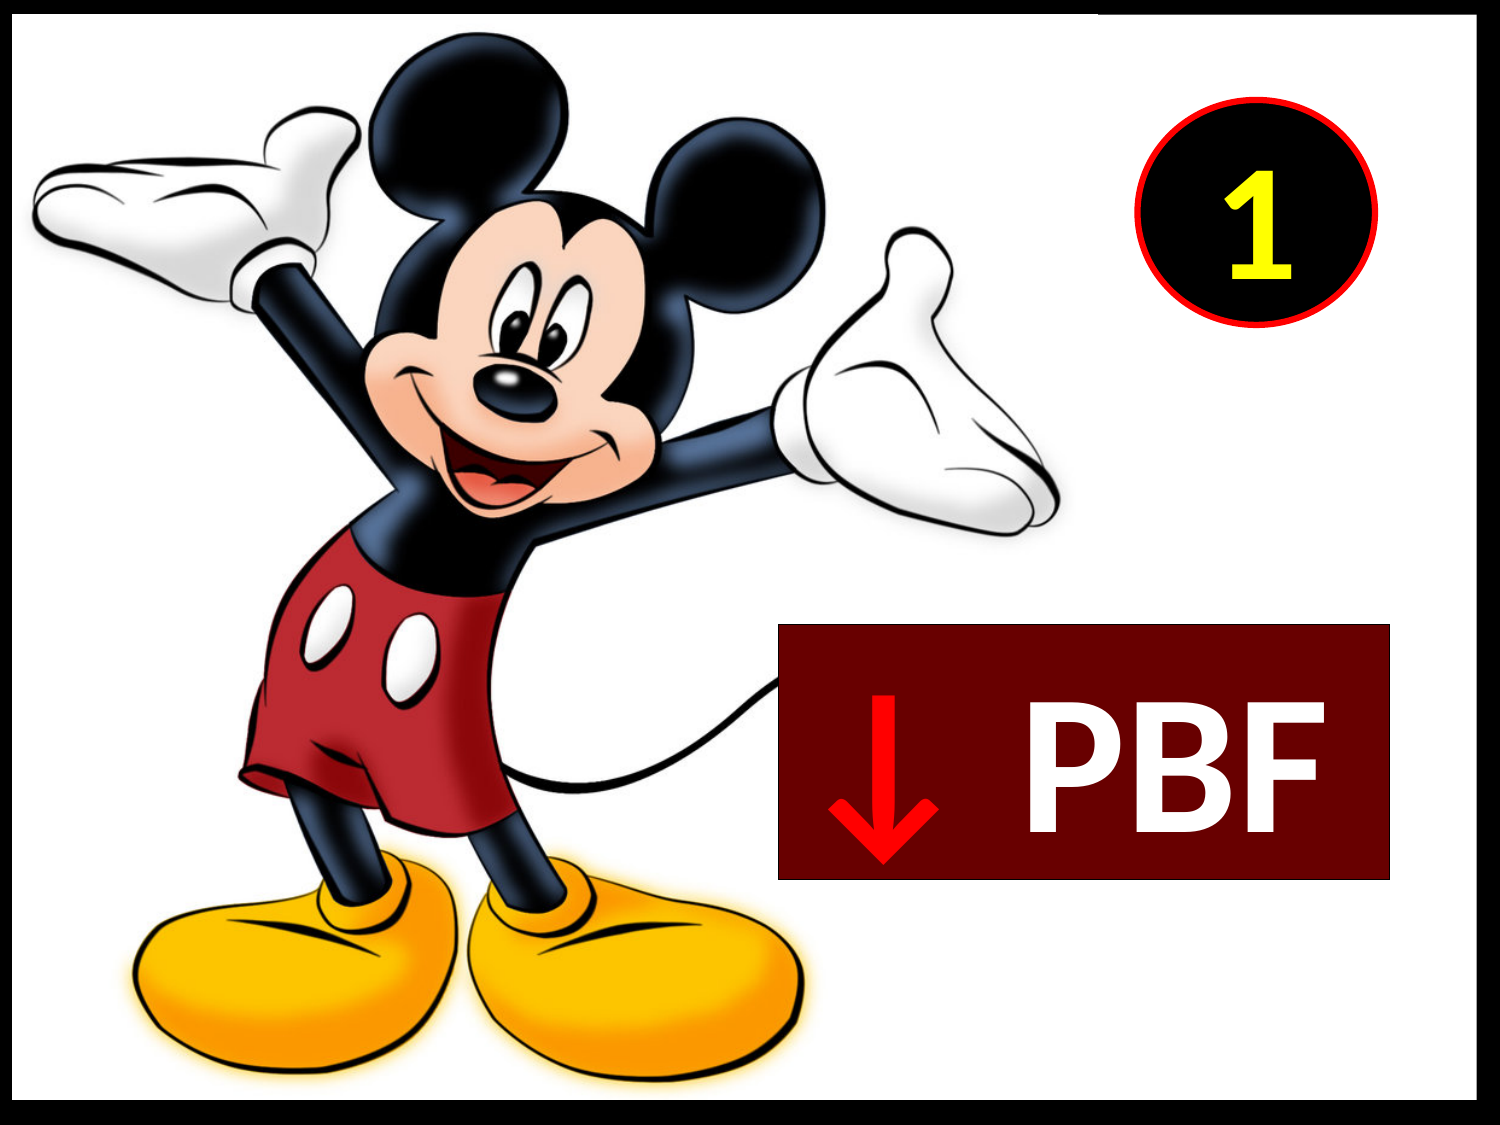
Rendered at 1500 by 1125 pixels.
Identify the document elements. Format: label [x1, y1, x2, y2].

text_box [12, 14, 1477, 1101]
